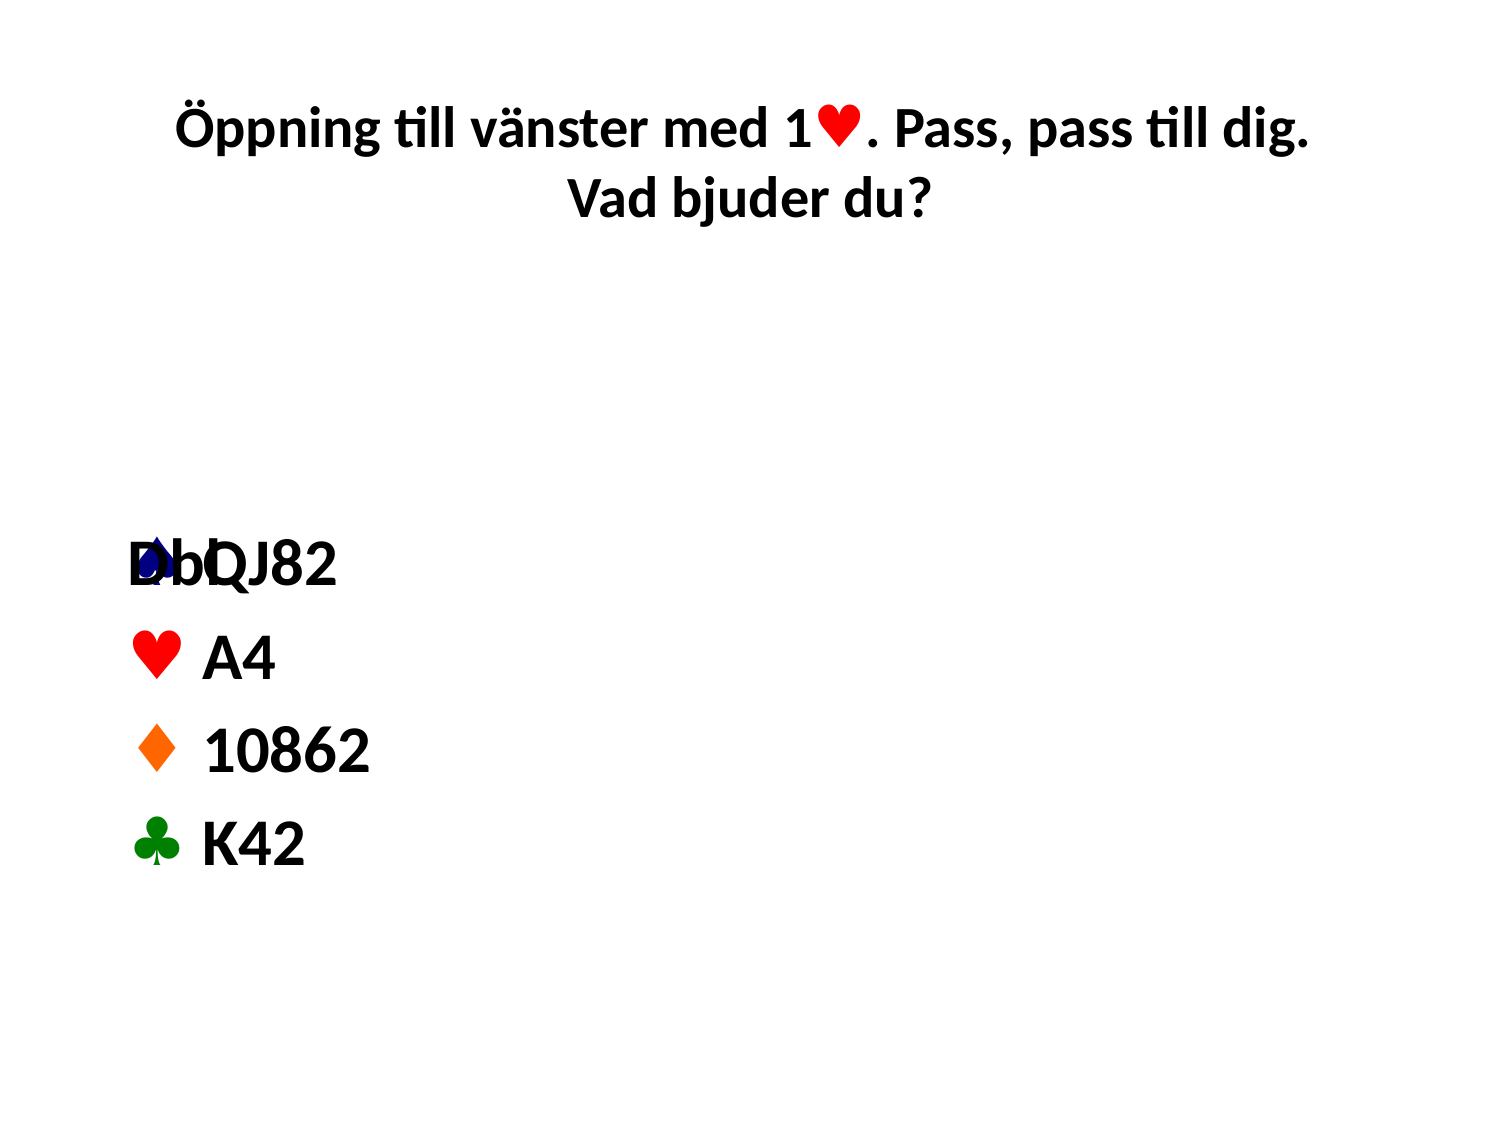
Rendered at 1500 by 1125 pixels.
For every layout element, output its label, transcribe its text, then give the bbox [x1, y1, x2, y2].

title Öppning till vänster med 1♥. Pass, pass till dig. Vad bjuder du? [112, 99, 1388, 288]
list Dbl [112, 324, 1388, 1000]
